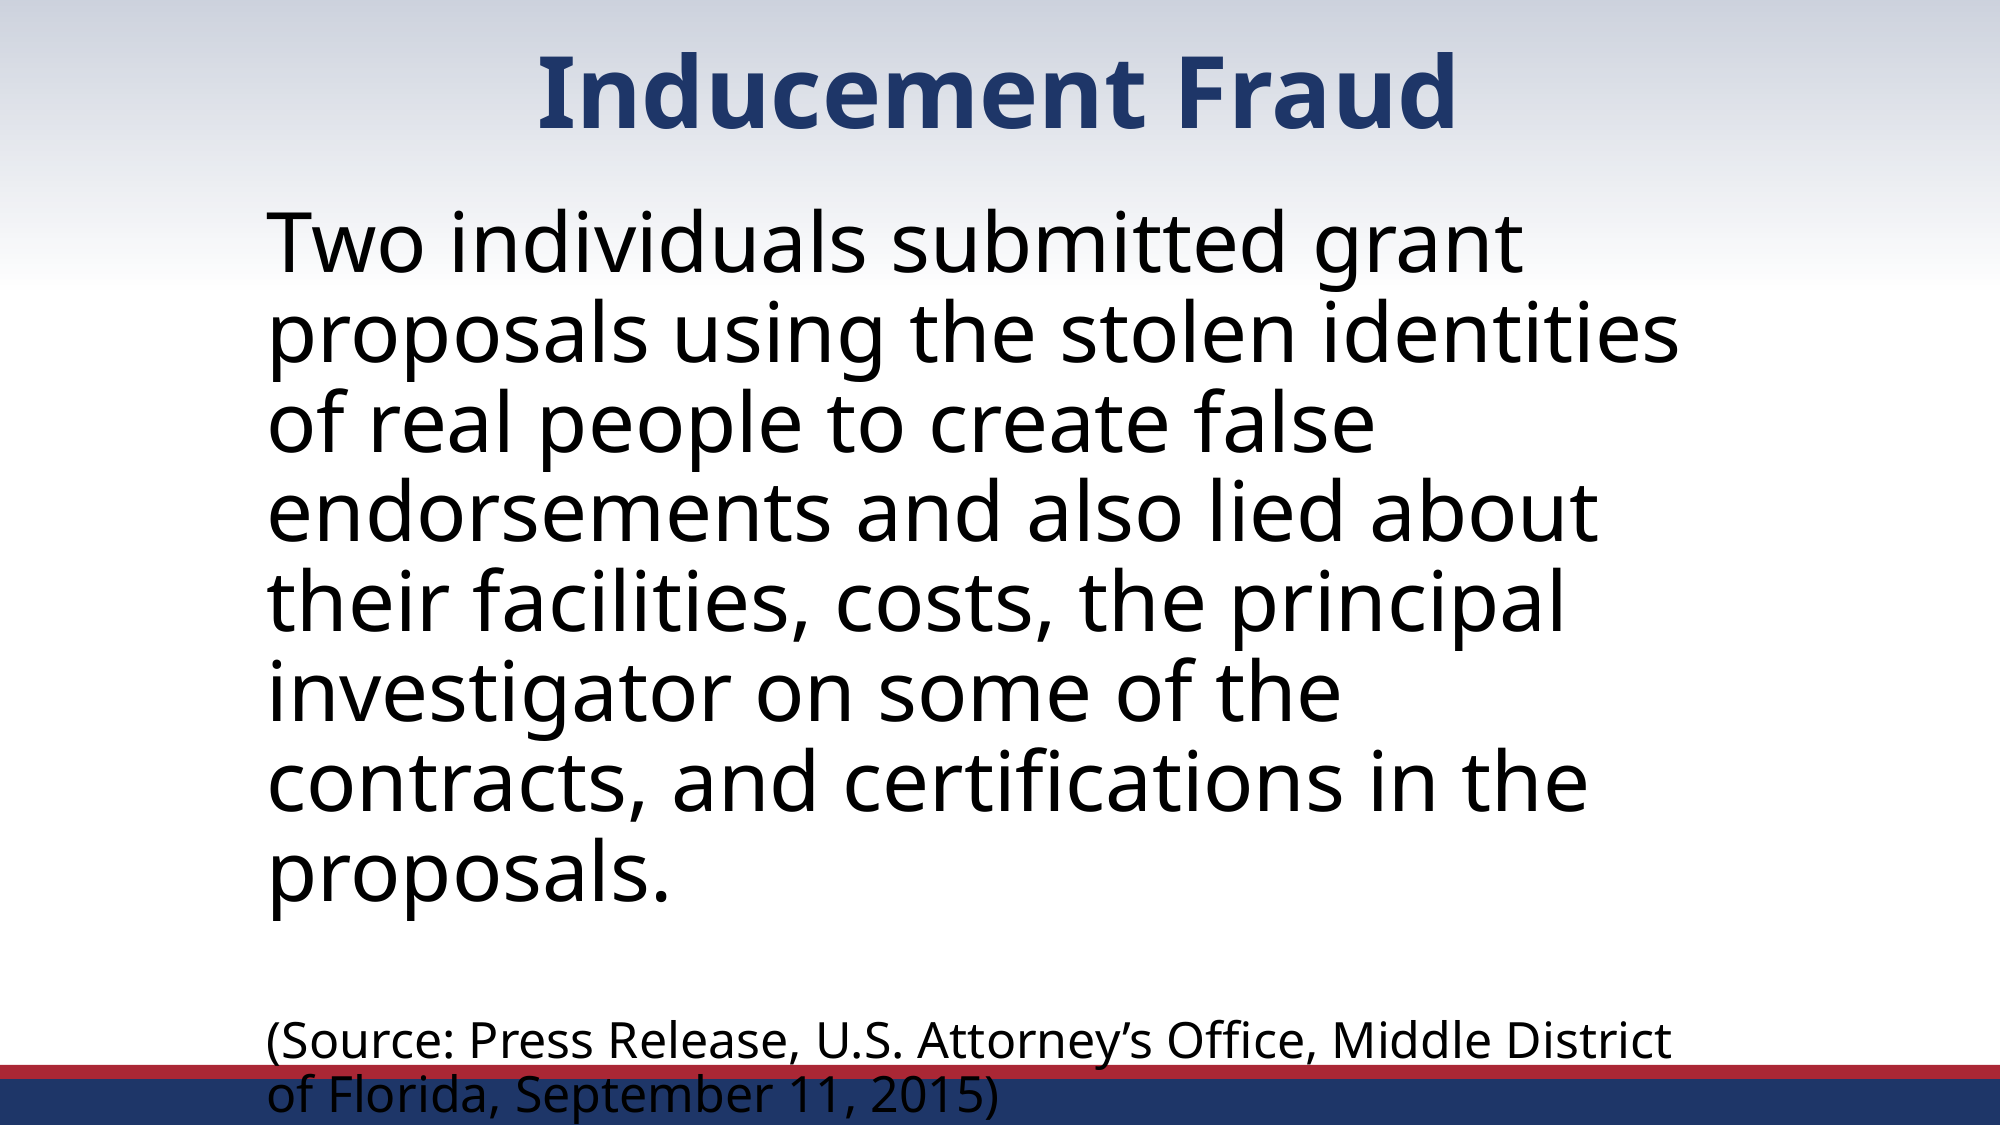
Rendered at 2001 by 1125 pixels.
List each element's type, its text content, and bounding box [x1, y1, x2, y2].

list Two individuals submitted grant proposals using the stolen identities of real people to create false endorsements and also lied about their facilities, costs, the principal investigator on some of the contracts, and certifications in the proposals. (Source: Press Release, U.S. Attorney’s Office, Middle District of Florida, September 11, 2015) [251, 192, 1749, 979]
text_box [0, 0, 2000, 291]
text_box [0, 1080, 2000, 1125]
title Inducement Fraud [137, 42, 1863, 150]
text_box [0, 1064, 2000, 1080]
